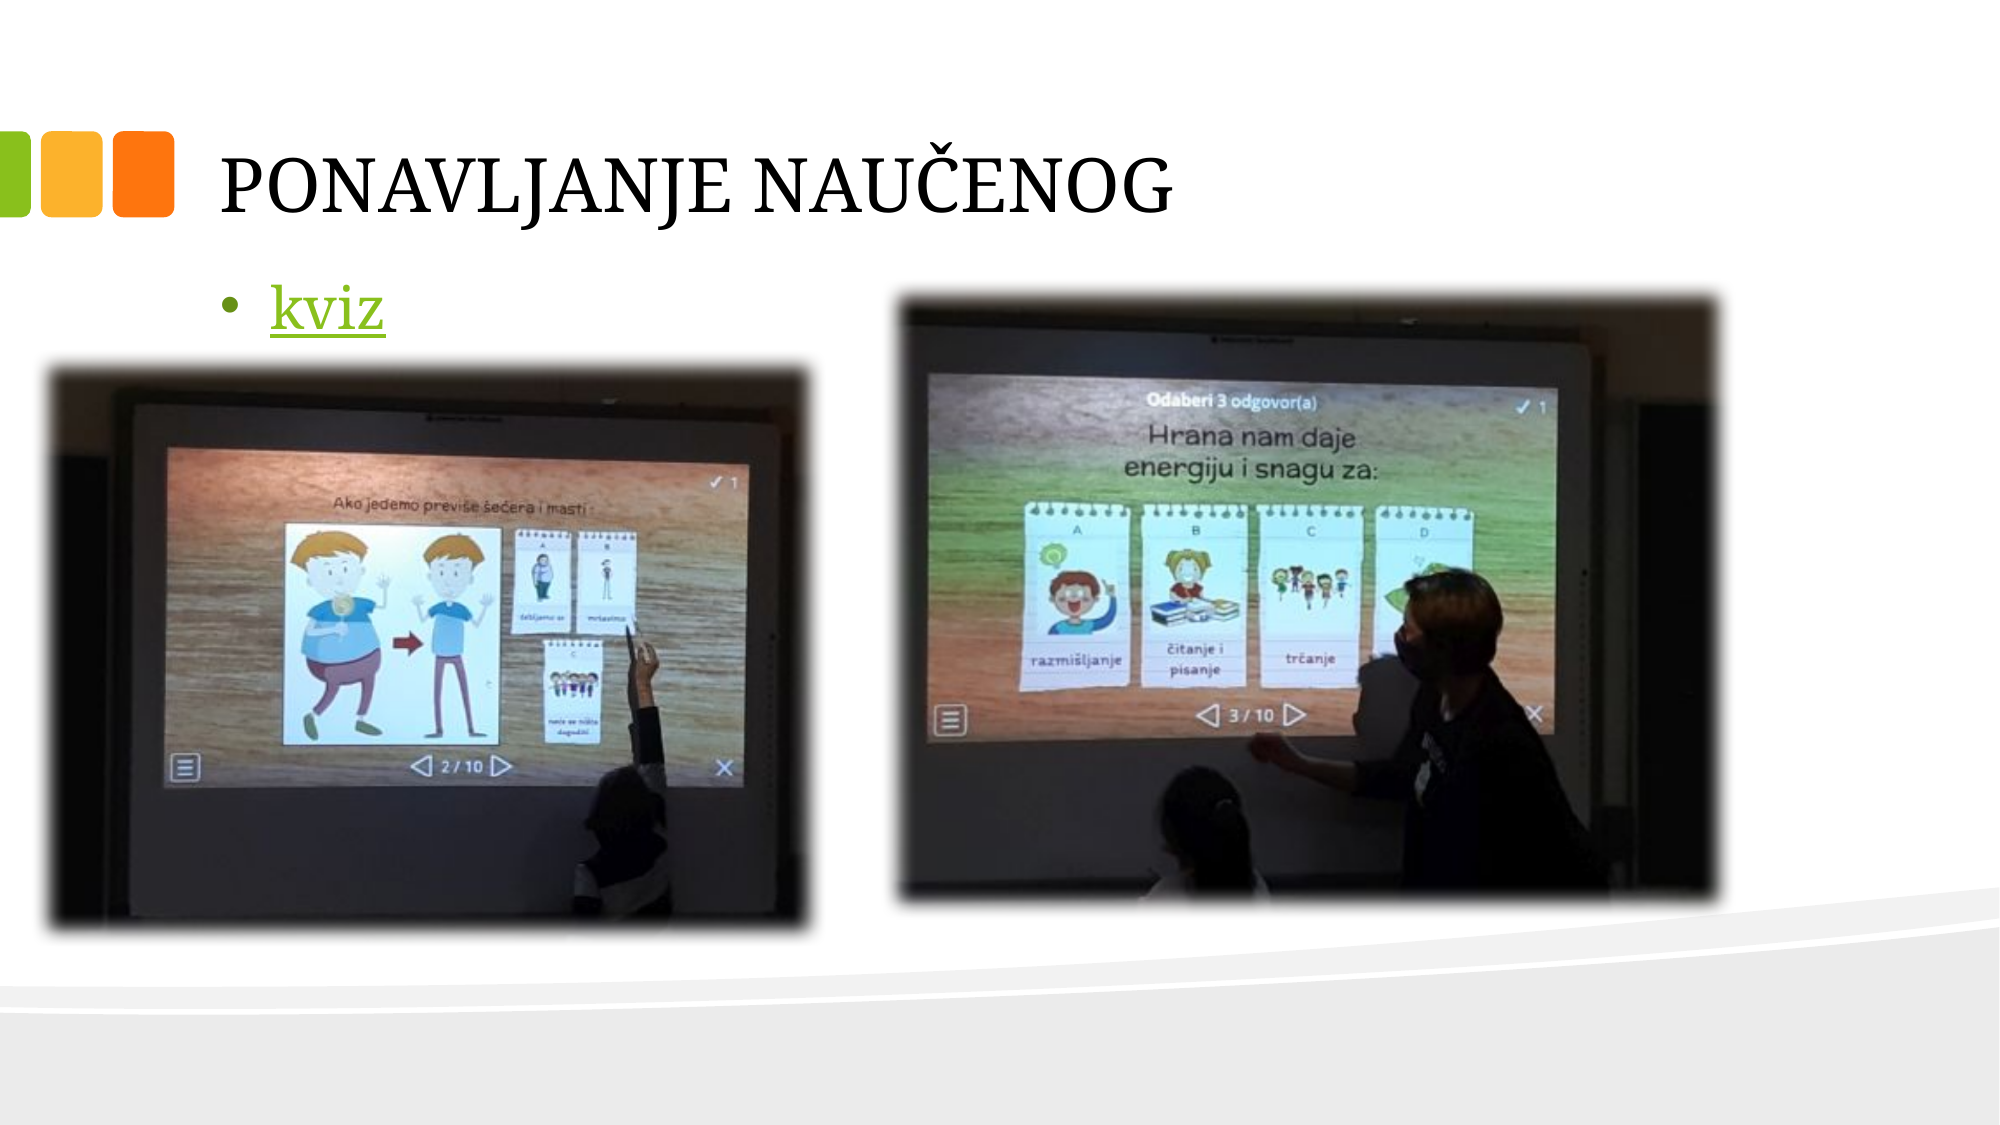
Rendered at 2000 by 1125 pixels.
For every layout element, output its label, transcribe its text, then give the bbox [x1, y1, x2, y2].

title PONAVLJANJE NAUČENOG [199, 24, 1800, 238]
list kviz [199, 262, 1800, 1013]
picture [30, 349, 827, 947]
picture [881, 278, 1737, 920]
